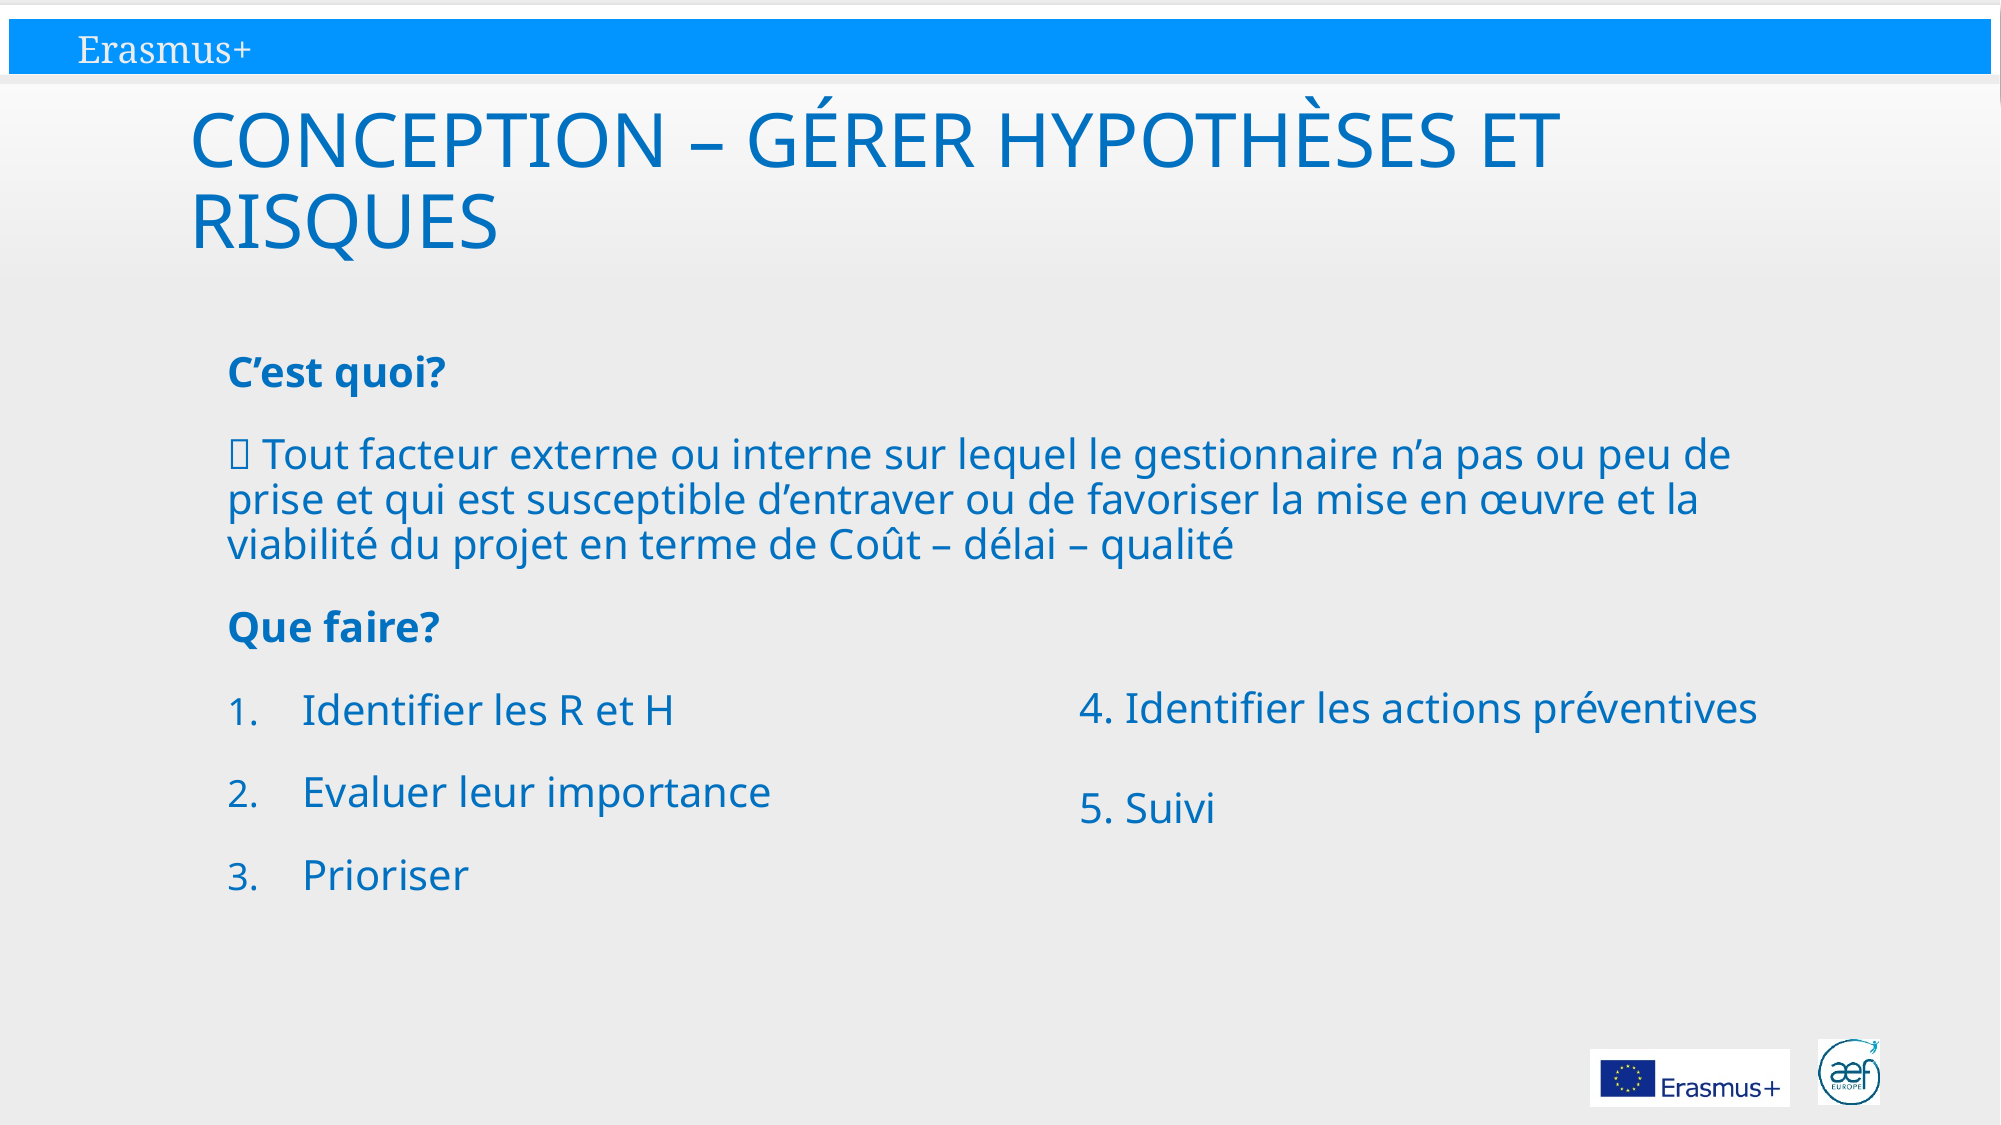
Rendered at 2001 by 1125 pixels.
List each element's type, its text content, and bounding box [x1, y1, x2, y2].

picture [1590, 1057, 1790, 1107]
list C’est quoi?  Tout facteur externe ou interne sur lequel le gestionnaire n’a pas ou peu de prise et qui est susceptible d’entraver ou de favoriser la mise en œuvre et la viabilité du projet en terme de Coût – délai – qualité Que faire? Identifier les R et H Evaluer leur importance Prioriser [174, 343, 1825, 1057]
text_box 4. Identifier les actions préventives 5. Suivi [1012, 637, 1937, 876]
picture [1818, 1039, 1880, 1105]
title Conception – Gérer hypothèses et risques [174, 92, 1825, 273]
picture [9, 19, 1991, 74]
